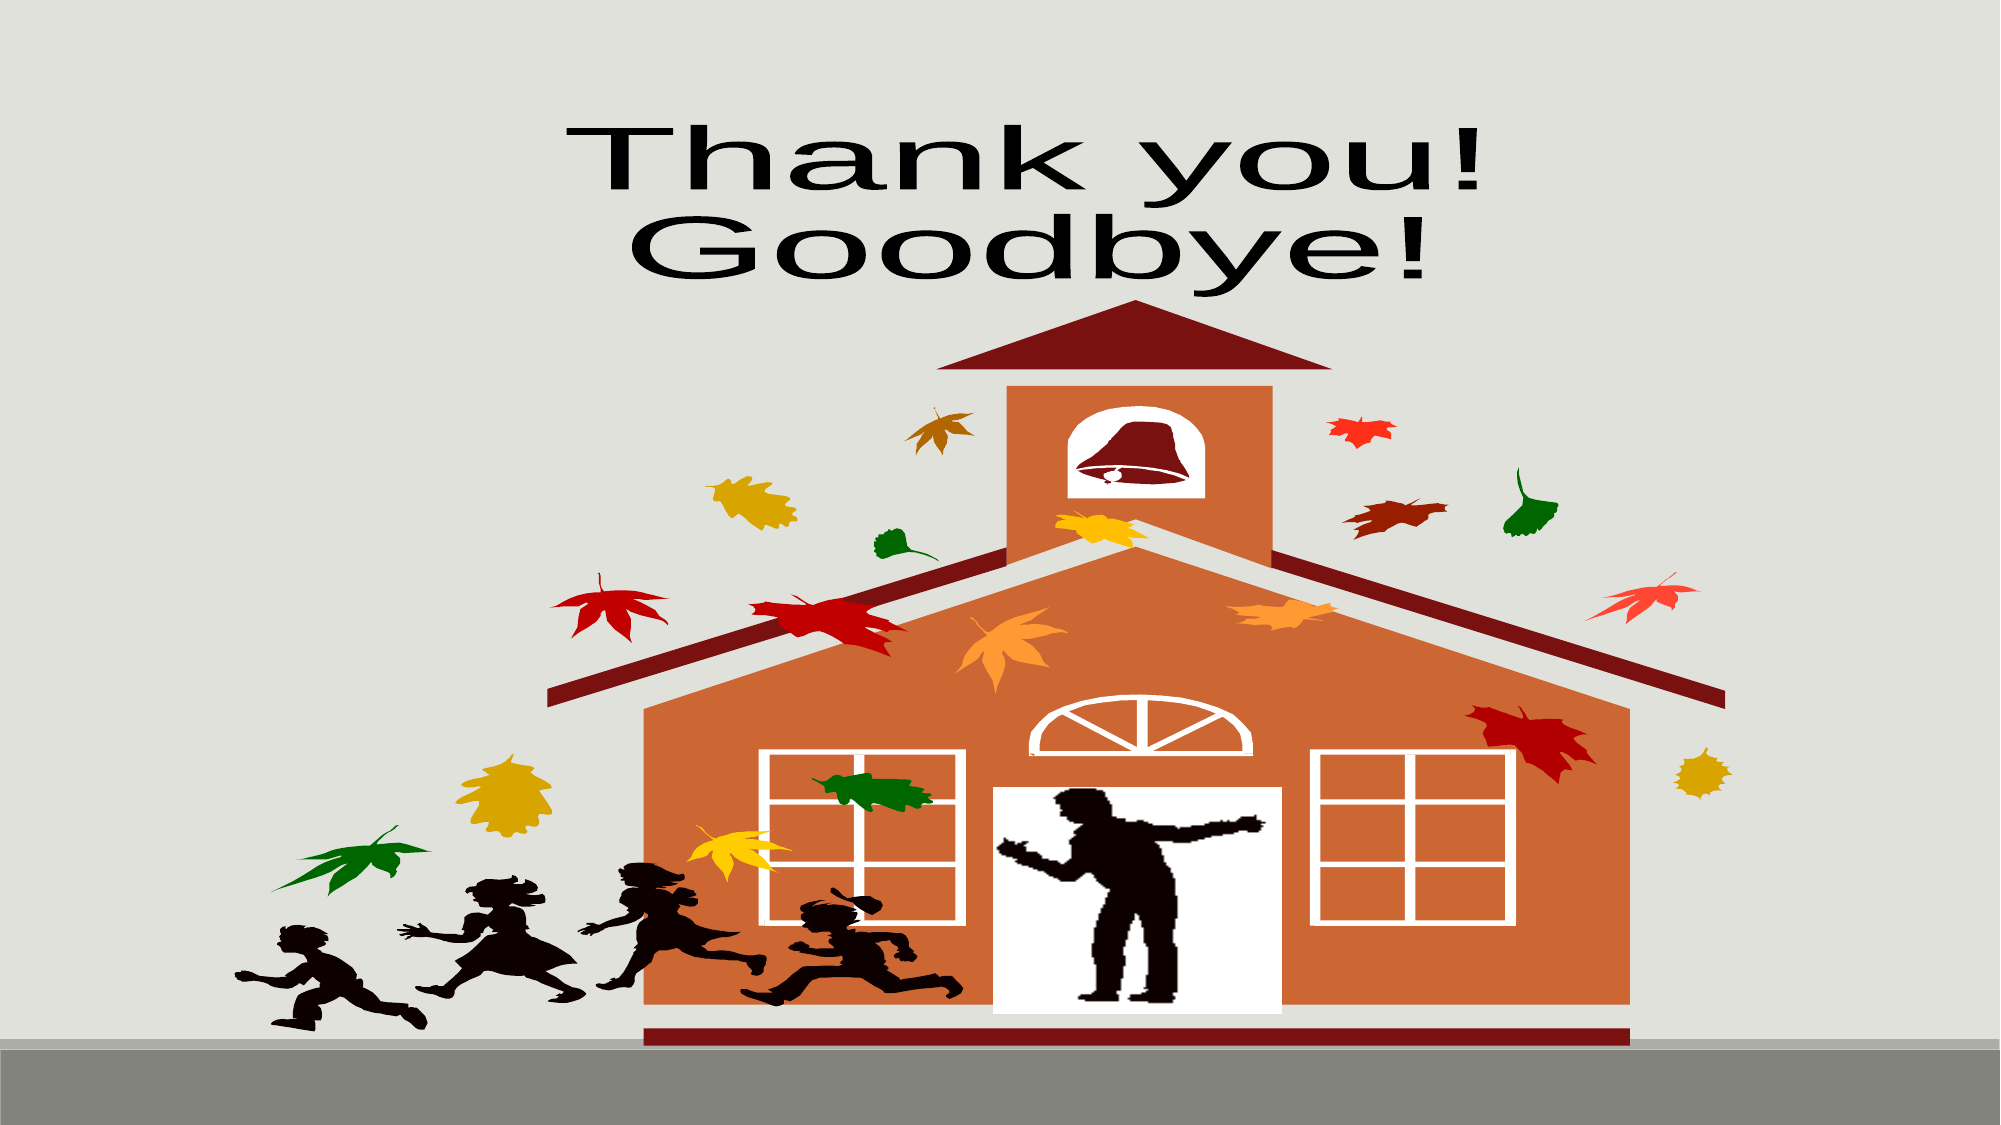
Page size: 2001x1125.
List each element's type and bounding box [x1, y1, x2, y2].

text_box [234, 299, 1734, 1047]
